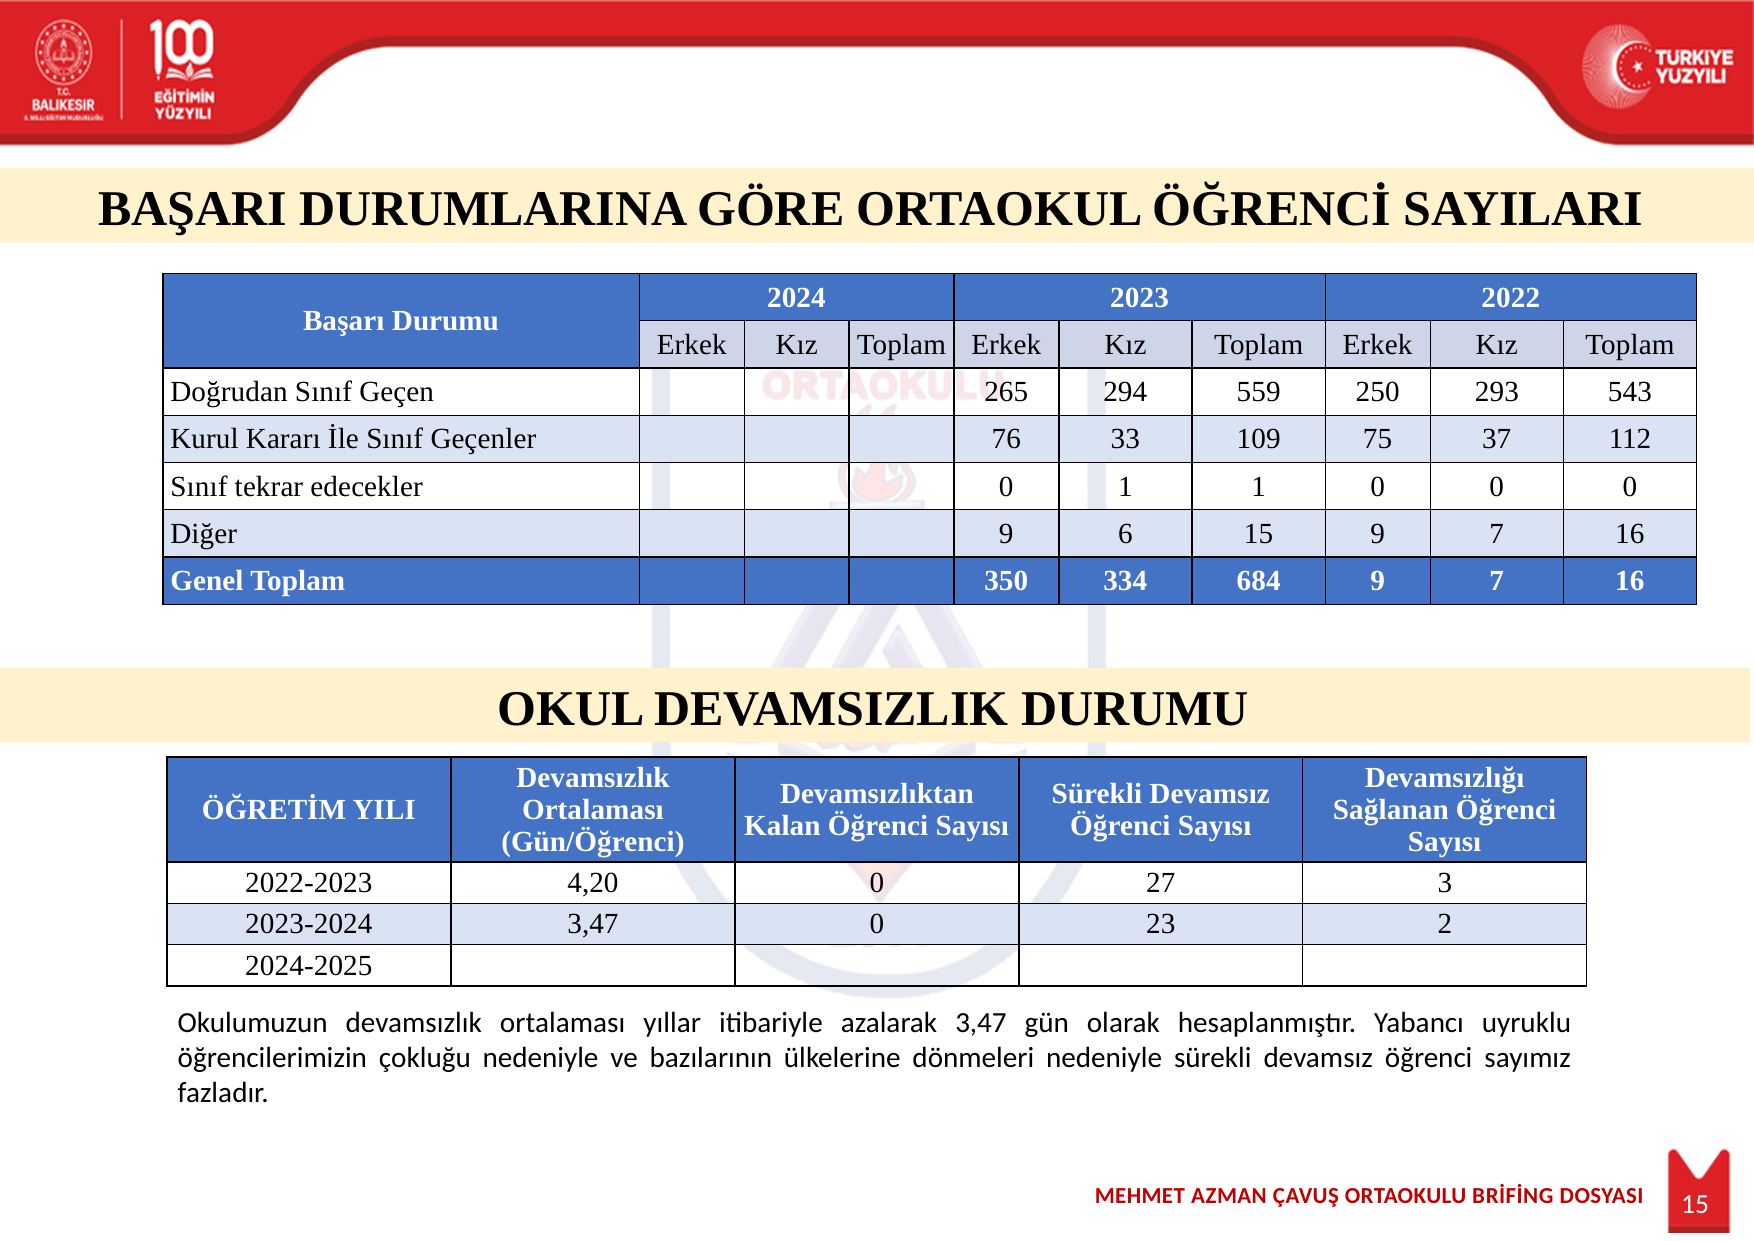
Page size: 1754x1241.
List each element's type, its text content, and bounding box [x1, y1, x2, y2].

table_cell 76 [955, 416, 1058, 462]
table_cell 37 [1431, 416, 1563, 462]
table_cell 2023-2024 [168, 904, 450, 944]
table_cell [640, 463, 744, 509]
table_header Devamsızlıktan Kalan Öğrenci Sayısı [736, 758, 1018, 861]
table_cell [850, 416, 953, 462]
table_cell 3 [1303, 863, 1586, 903]
table_cell Toplam [1564, 321, 1696, 367]
table_cell 75 [1326, 416, 1430, 462]
table_cell 294 [1060, 369, 1191, 415]
table_header ÖĞRETİM YILI [168, 758, 450, 861]
table_cell [452, 945, 734, 985]
table_cell 16 [1564, 510, 1696, 556]
table_cell 265 [955, 369, 1058, 415]
table_cell [850, 558, 953, 604]
table_cell [640, 416, 744, 462]
table_cell Kurul Kararı İle Sınıf Geçenler [164, 416, 639, 462]
table_cell [640, 558, 744, 604]
table_cell 2 [1303, 904, 1586, 944]
table_cell 0 [736, 904, 1018, 944]
table_cell 2024-2025 [168, 945, 450, 985]
table_cell 7 [1431, 558, 1563, 604]
table_cell 350 [955, 558, 1058, 604]
table_cell 250 [1326, 369, 1430, 415]
table_cell 0 [1564, 463, 1696, 509]
table_cell Erkek [955, 321, 1058, 367]
table_cell 7 [1431, 510, 1563, 556]
table_cell 0 [736, 863, 1018, 903]
table_cell Toplam [850, 321, 953, 367]
table_cell [640, 510, 744, 556]
table_cell 9 [1326, 558, 1430, 604]
table_cell [1303, 945, 1586, 985]
table_cell 0 [1431, 463, 1563, 509]
table_cell [745, 369, 848, 415]
table_cell 9 [955, 510, 1058, 556]
table_cell 1 [1060, 463, 1191, 509]
table_cell [736, 945, 1018, 985]
table_cell 334 [1060, 558, 1191, 604]
table_cell 559 [1193, 369, 1325, 415]
table_header 2024 [640, 274, 953, 320]
table_header Sürekli Devamsız Öğrenci Sayısı [1020, 758, 1302, 861]
table_cell 109 [1193, 416, 1325, 462]
text_box OKUL DEVAMSIZLIK DURUMU [0, 667, 1750, 743]
table_cell [745, 510, 848, 556]
table_cell 3,47 [452, 904, 734, 944]
table_cell Diğer [164, 510, 639, 556]
table_cell 2022-2023 [168, 863, 450, 903]
table_cell 684 [1193, 558, 1325, 604]
table_cell 6 [1060, 510, 1191, 556]
table_cell 1 [1193, 463, 1325, 509]
table_cell Erkek [640, 321, 744, 367]
table_cell 112 [1564, 416, 1696, 462]
table_cell [745, 463, 848, 509]
picture [0, 0, 1754, 168]
table_cell 0 [955, 463, 1058, 509]
table_header Devamsızlığı Sağlanan Öğrenci Sayısı [1303, 758, 1586, 861]
table_cell Genel Toplam [164, 558, 639, 604]
table_cell [640, 369, 744, 415]
table_header 2023 [955, 274, 1325, 320]
picture [0, 243, 1754, 1241]
table_header Başarı Durumu [164, 274, 639, 367]
table_cell 293 [1431, 369, 1563, 415]
table_cell 15 [1193, 510, 1325, 556]
table_cell [850, 510, 953, 556]
table_cell 0 [1326, 463, 1430, 509]
table_header 2022 [1326, 274, 1696, 320]
table_cell Kız [1060, 321, 1191, 367]
table_cell 33 [1060, 416, 1191, 462]
table_cell 543 [1564, 369, 1696, 415]
table_cell Kız [1431, 321, 1563, 367]
table_cell 23 [1020, 904, 1302, 944]
text_box BAŞARI DURUMLARINA GÖRE ORTAOKUL ÖĞRENCİ SAYILARI [0, 168, 1754, 243]
table_cell Erkek [1326, 321, 1430, 367]
text_box Okulumuzun devamsızlık ortalaması yıllar itibariyle azalarak 3,47 gün olarak hesaplanmıştır. Yabancı uyruklu öğrencilerimizin çokluğu nedeniyle ve bazılarının ülkelerine dönmeleri nedeniyle sürekli devamsız öğrenci sayımız fazladır. [162, 996, 1587, 1116]
table_cell 9 [1326, 510, 1430, 556]
table_cell [850, 369, 953, 415]
table_cell Sınıf tekrar edecekler [164, 463, 639, 509]
table_cell [745, 558, 848, 604]
table_cell [745, 416, 848, 462]
table_cell Toplam [1193, 321, 1325, 367]
table_header Devamsızlık Ortalaması (Gün/Öğrenci) [452, 758, 734, 861]
table_cell 16 [1564, 558, 1696, 604]
slide_number 15 [1329, 1169, 1725, 1236]
table_cell [1020, 945, 1302, 985]
table_cell [850, 463, 953, 509]
table_cell 4,20 [452, 863, 734, 903]
table_cell Doğrudan Sınıf Geçen [164, 369, 639, 415]
table_cell Kız [745, 321, 848, 367]
table_cell 27 [1020, 863, 1302, 903]
